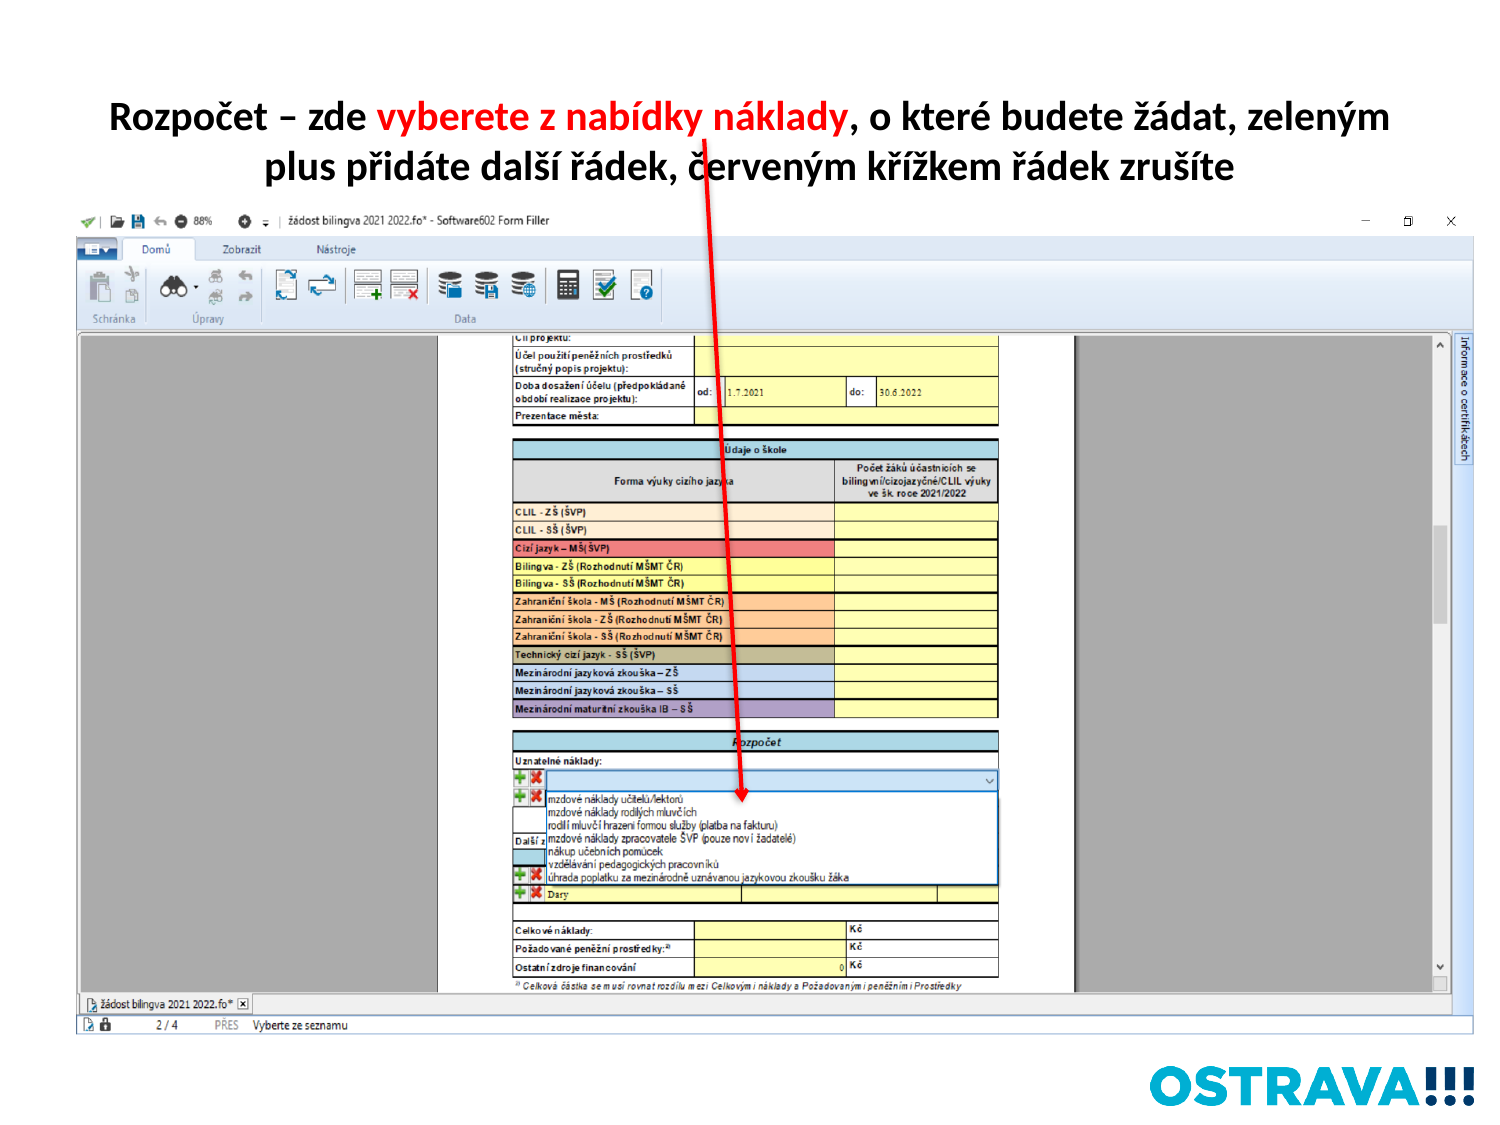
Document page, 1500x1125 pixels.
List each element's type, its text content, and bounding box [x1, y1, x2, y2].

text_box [703, 138, 743, 803]
picture [1150, 1066, 1475, 1106]
picture [74, 207, 1475, 1036]
title Rozpočet – zde vyberete z nabídky náklady, o které budete žádat, zeleným plus přidáte další řádek, červeným křížkem řádek zrušíte [75, 45, 1425, 206]
